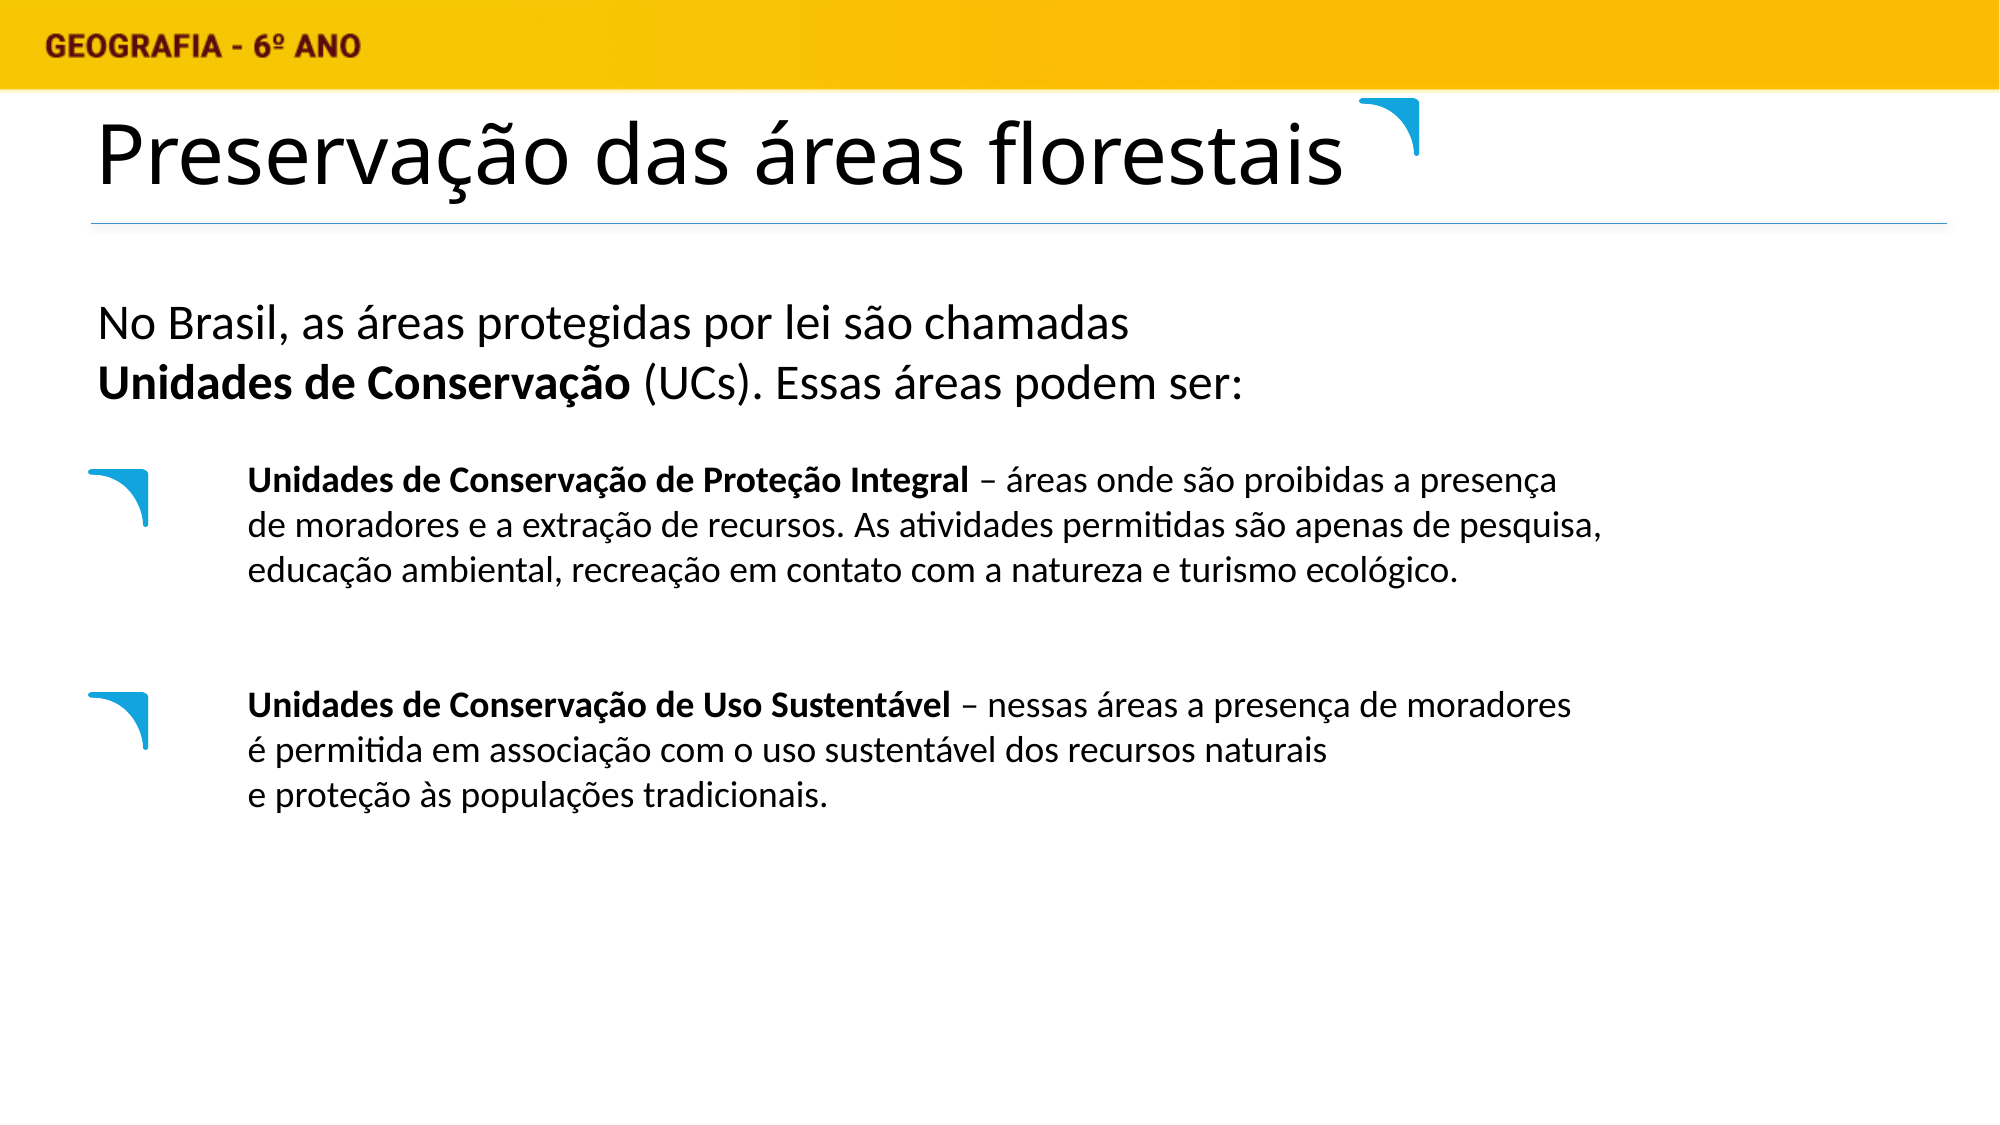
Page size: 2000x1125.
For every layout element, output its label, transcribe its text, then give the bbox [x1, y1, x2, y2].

picture [83, 688, 151, 757]
picture [0, 0, 2000, 93]
picture [83, 465, 151, 534]
picture [1354, 94, 1422, 163]
text_box Preservação das áreas florestais [80, 104, 1455, 209]
text_box No Brasil, as áreas protegidas por lei são chamadas Unidades de Conservação (UCs). Essas áreas podem ser: Unidades de Conservação de Proteção Integral – áreas onde são proibidas a presença de moradores e a extração de recursos. As atividades permitidas são apenas de pesquisa, educação ambiental, recreação em contato com a natureza e turismo ecológico. Unidades de Conservação de Uso Sustentável – nessas áreas a presença de moradores é permitida em associação com o uso sustentável dos recursos naturais e proteção às populações tradicionais. [82, 282, 1659, 822]
